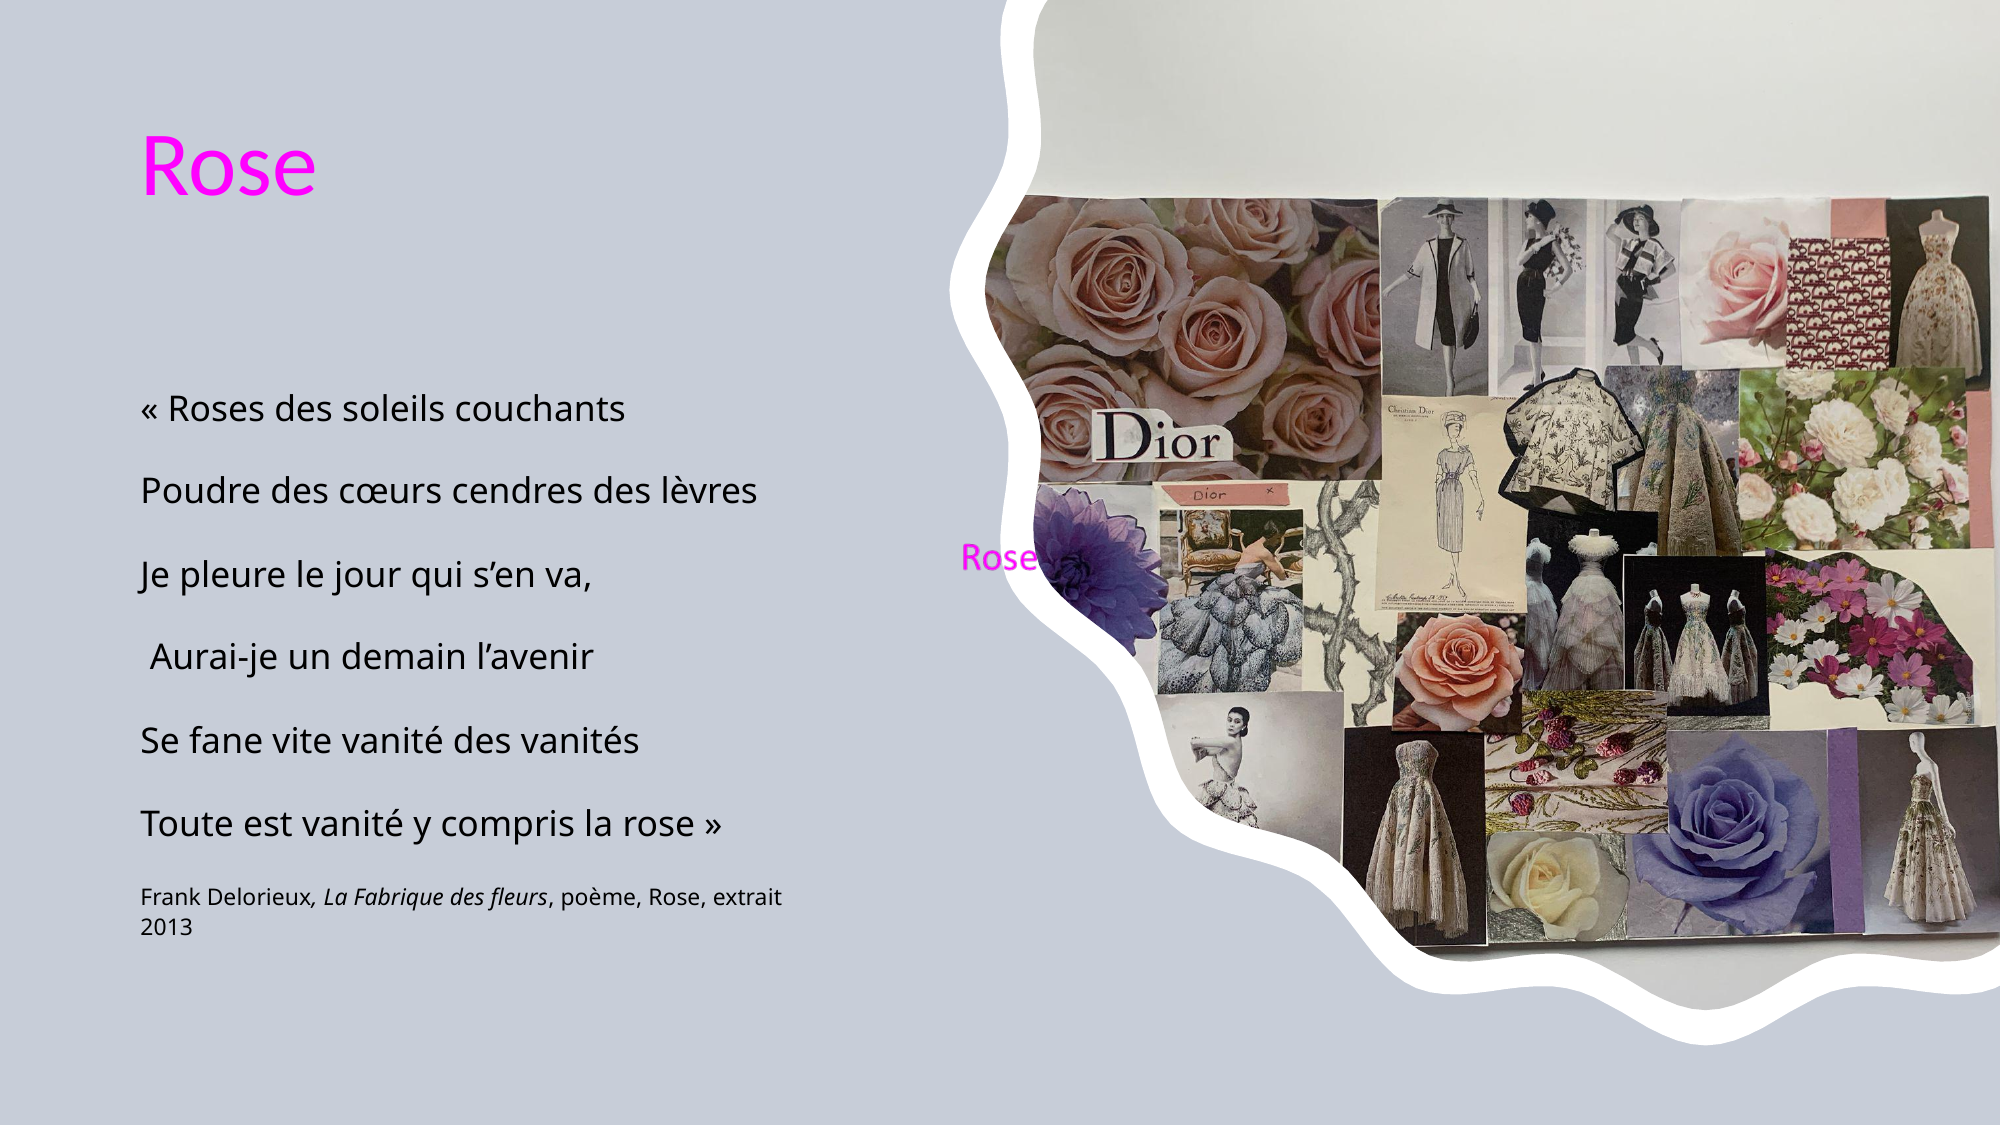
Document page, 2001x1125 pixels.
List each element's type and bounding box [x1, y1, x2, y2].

picture [936, 0, 2000, 1011]
text_box [0, 0, 2000, 1125]
